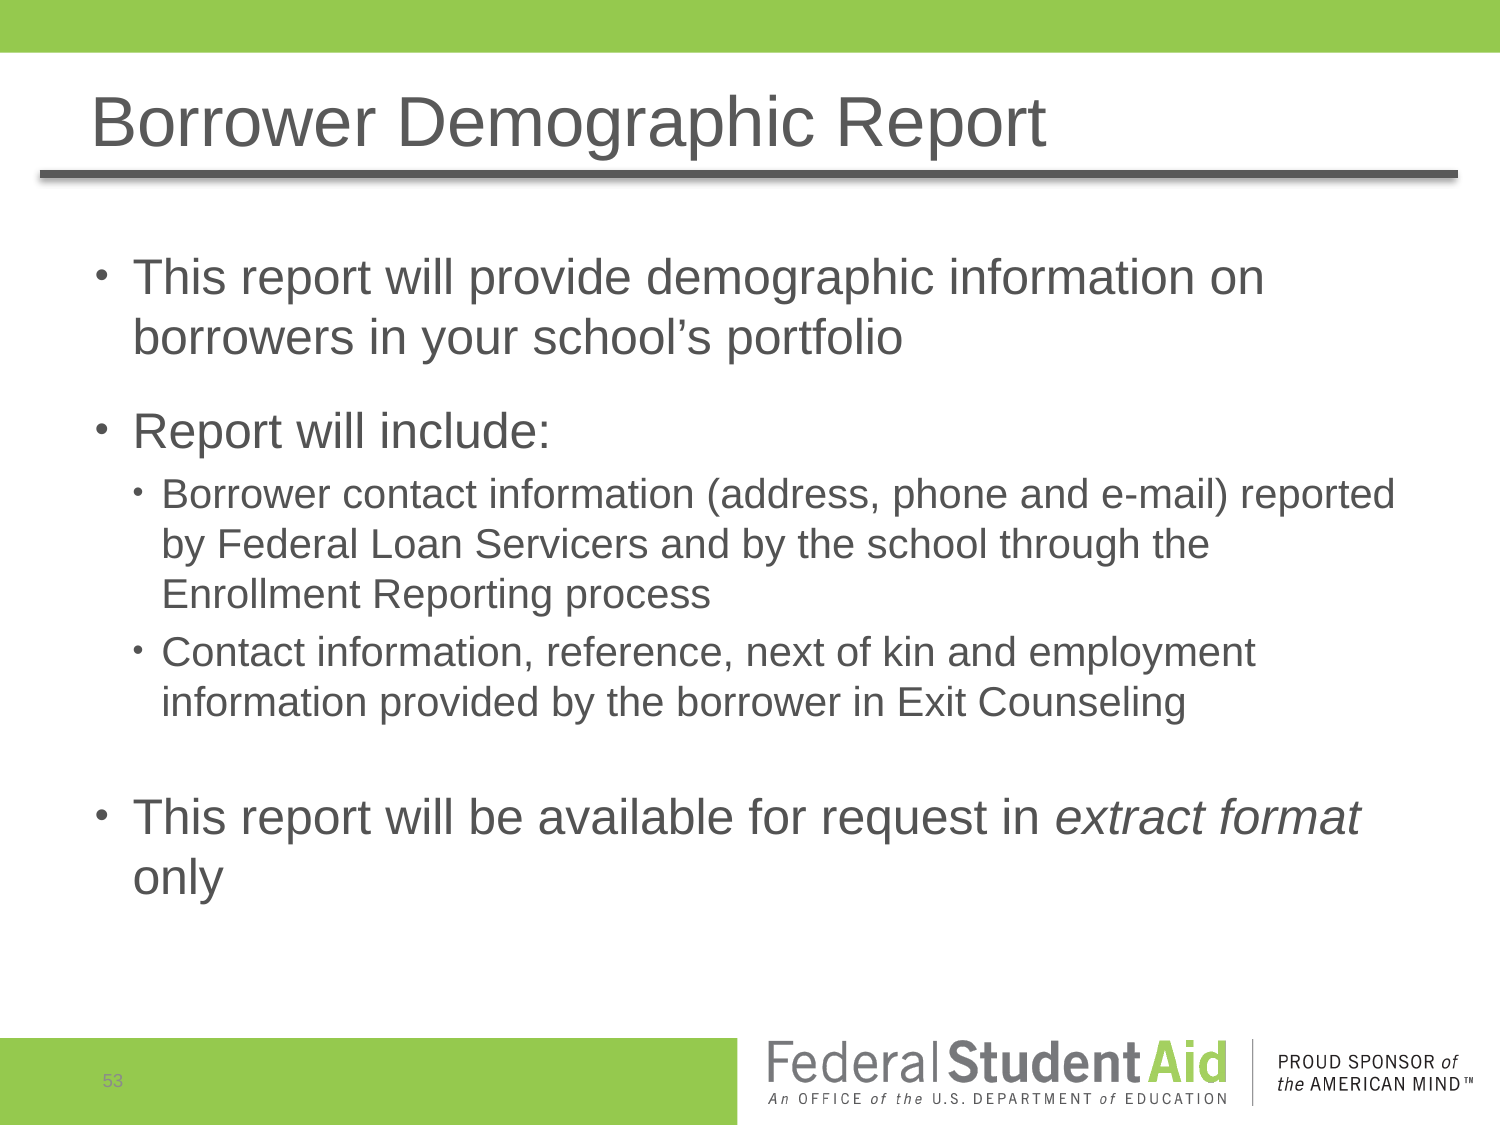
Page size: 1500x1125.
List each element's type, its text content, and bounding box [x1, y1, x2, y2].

title Borrower Demographic Report [75, 67, 1479, 175]
list This report will provide demographic information on borrowers in your school’s portfolio Report will include: Borrower contact information (address, phone and e-mail) reported by Federal Loan Servicers and by the school through the Enrollment Reporting process Contact information, reference, next of kin and employment information provided by the borrower in Exit Counseling This report will be available for request in extract format only [80, 237, 1431, 1005]
picture [768, 1039, 1473, 1106]
slide_number 53 [87, 1050, 438, 1110]
